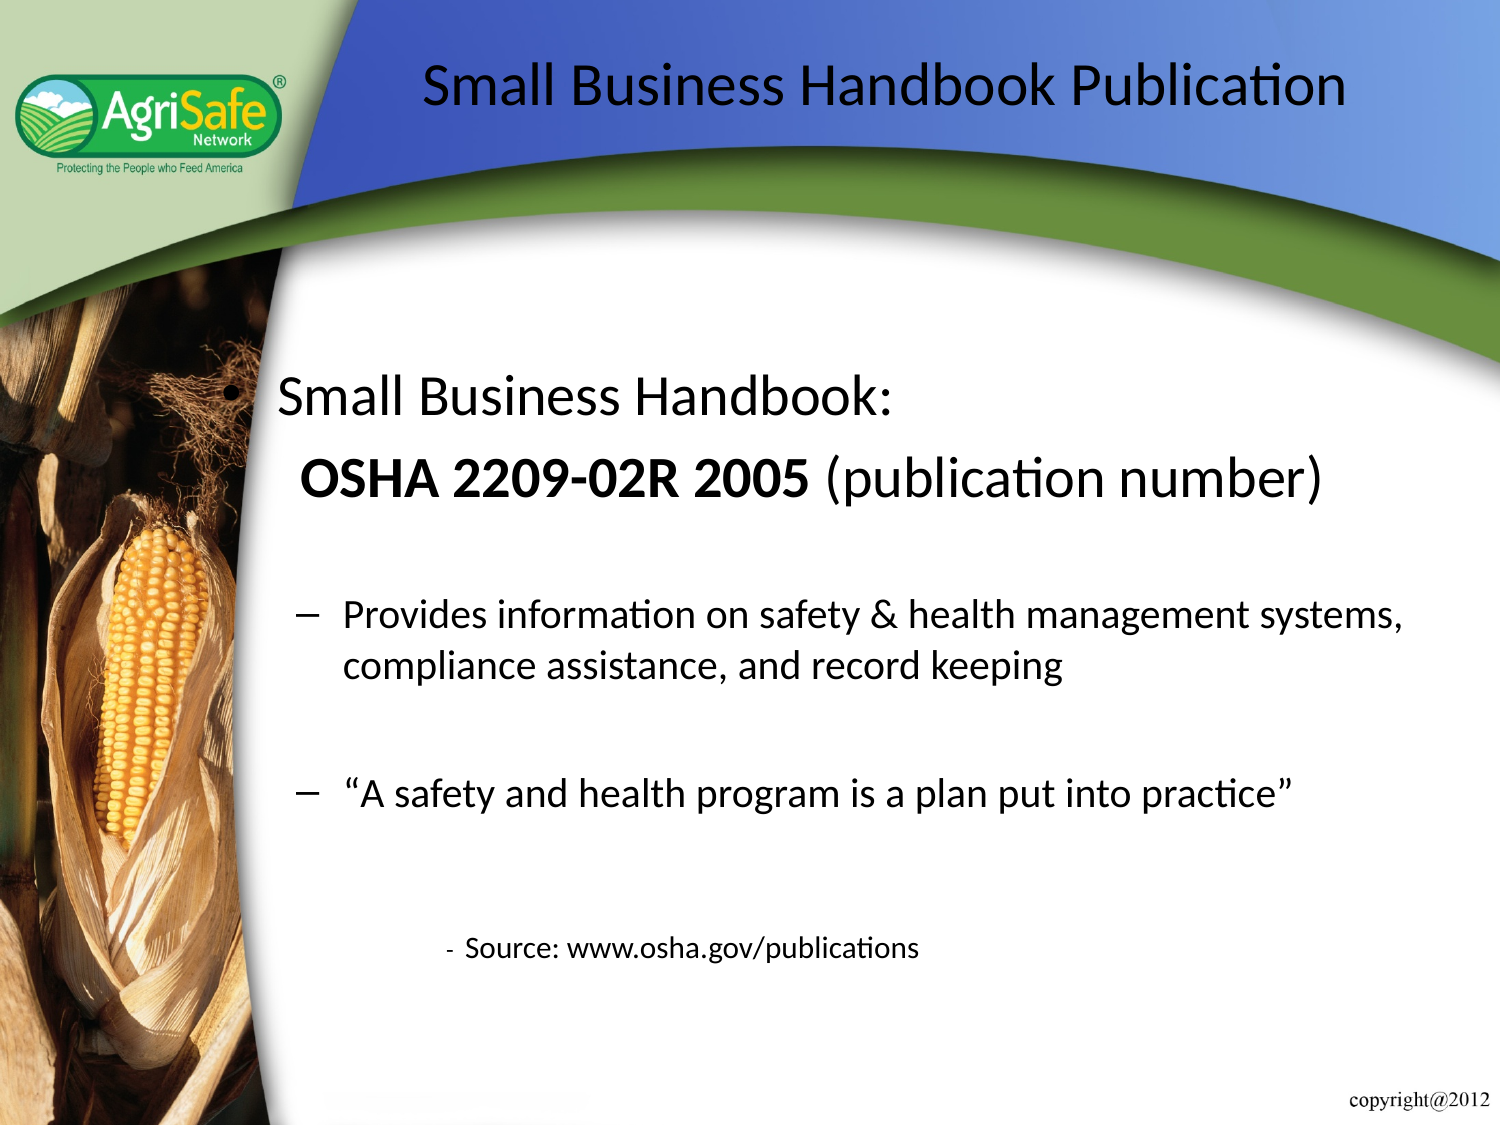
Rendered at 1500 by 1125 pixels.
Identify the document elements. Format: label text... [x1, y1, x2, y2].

title Small Business Handbook Publication [99, 0, 1450, 150]
list [174, 275, 1463, 1000]
text_box Small Business Handbook: OSHA 2209-02R 2005 (publication number) Provides information on safety & health management systems, compliance assistance, and record keeping “A safety and health program is a plan put into practice” - Source: www.osha.gov/publications [206, 350, 1494, 972]
picture [0, 0, 1500, 1125]
